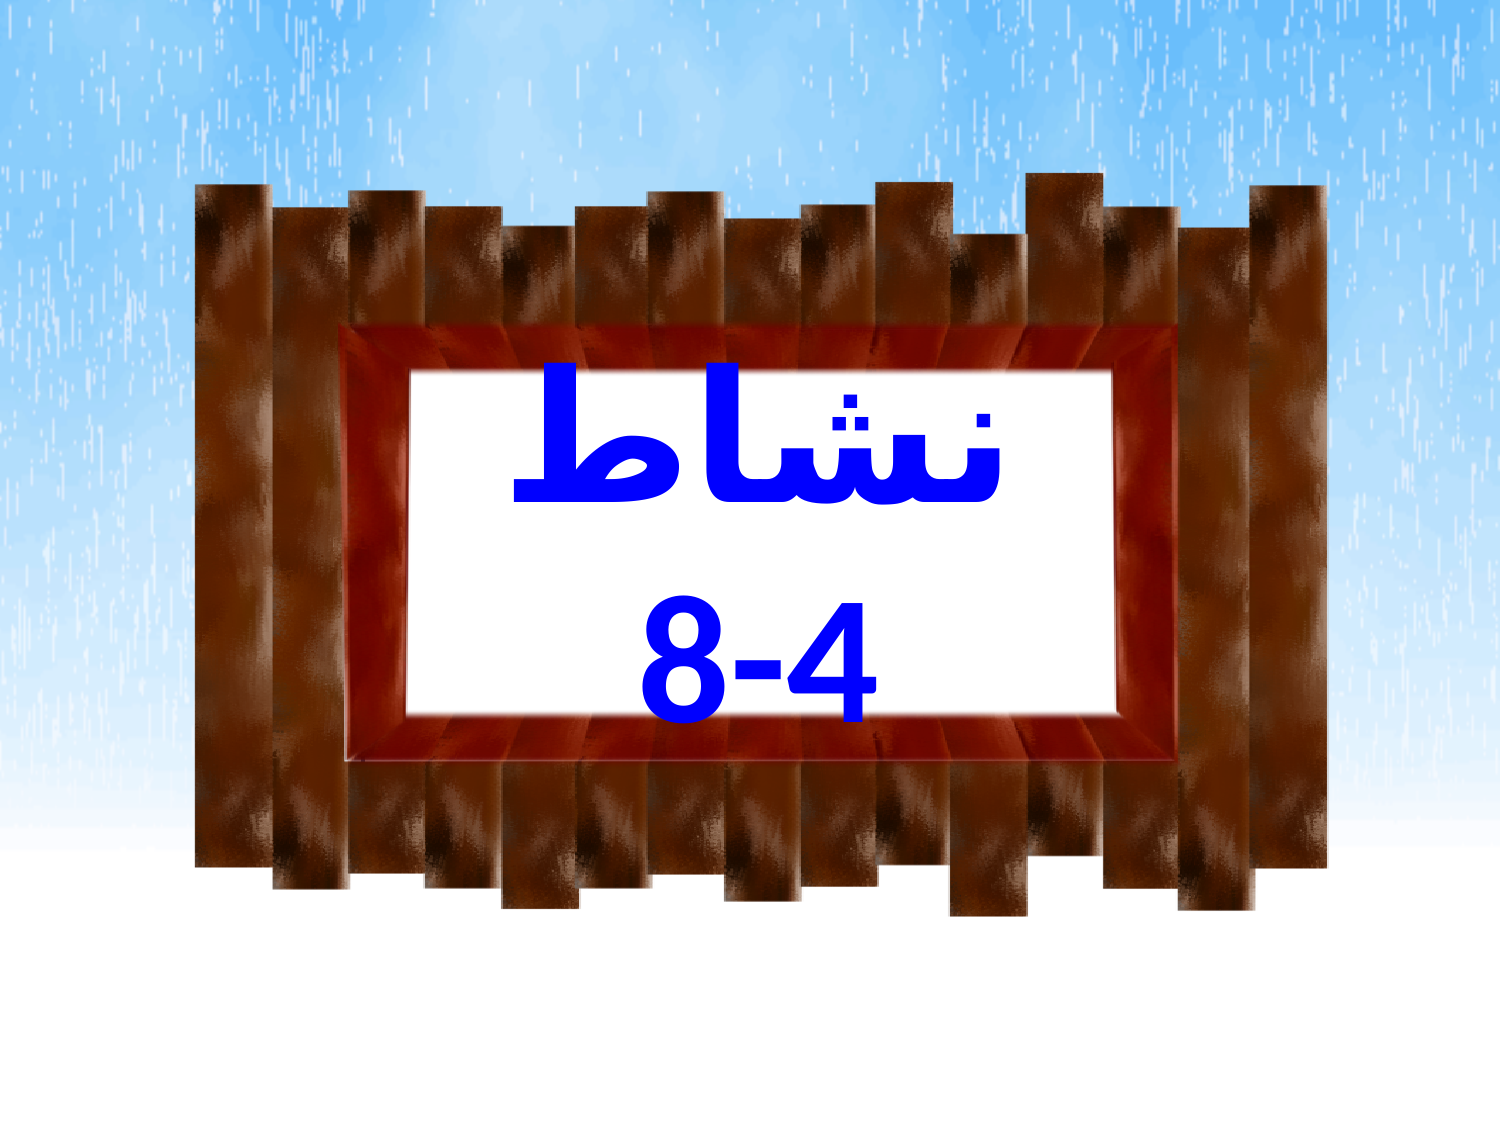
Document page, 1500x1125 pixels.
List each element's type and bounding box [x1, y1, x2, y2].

text_box [194, 172, 1329, 918]
picture [0, 0, 1500, 1125]
